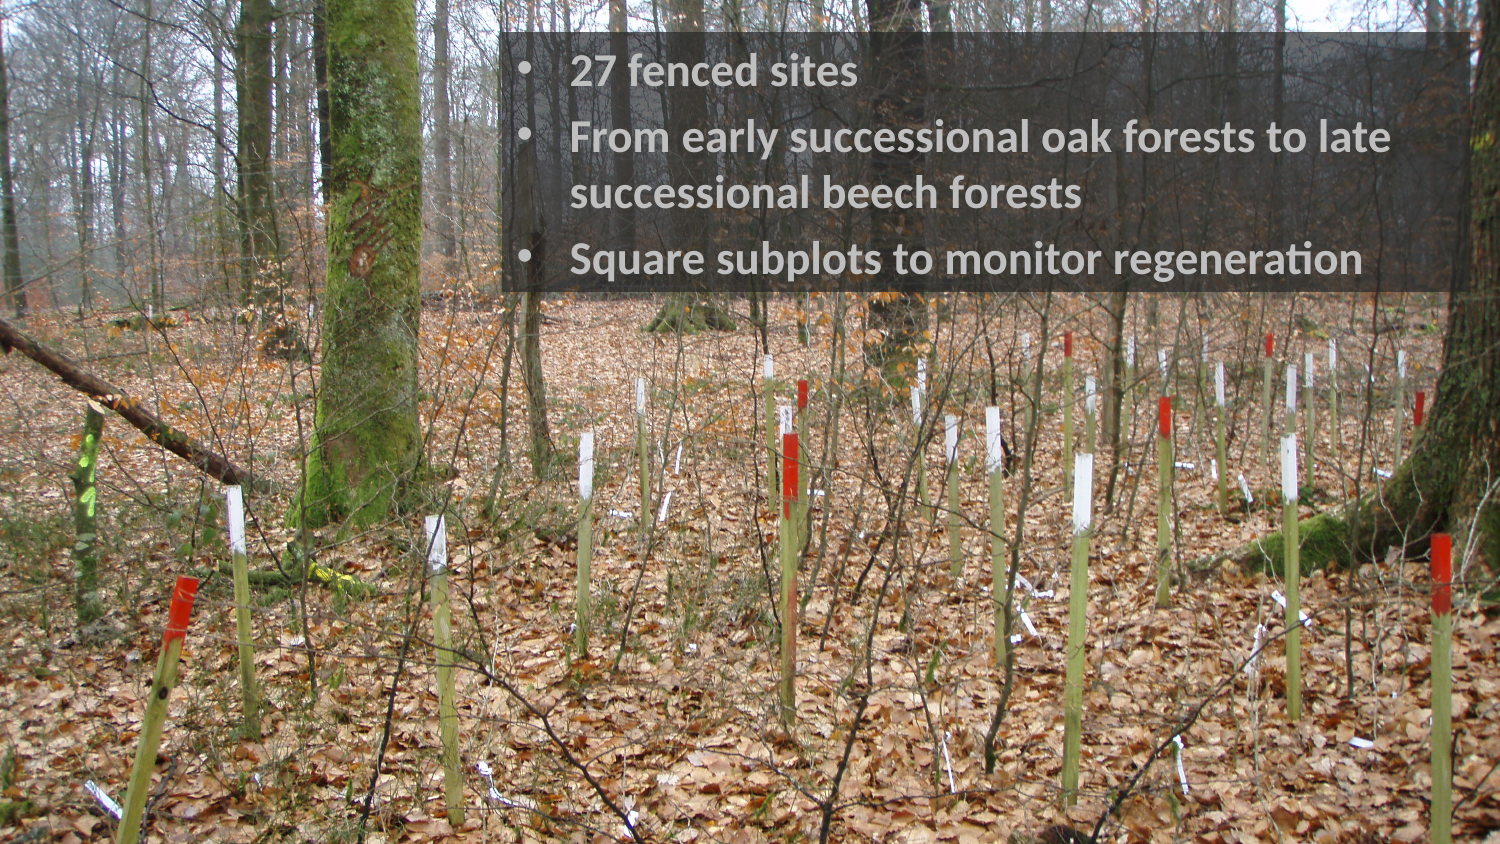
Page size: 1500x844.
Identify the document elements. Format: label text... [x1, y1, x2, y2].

text_box 27 fenced sites From early successional oak forests to late successional beech forests Square subplots to monitor regeneration [501, 32, 1471, 292]
picture [0, 0, 1500, 844]
